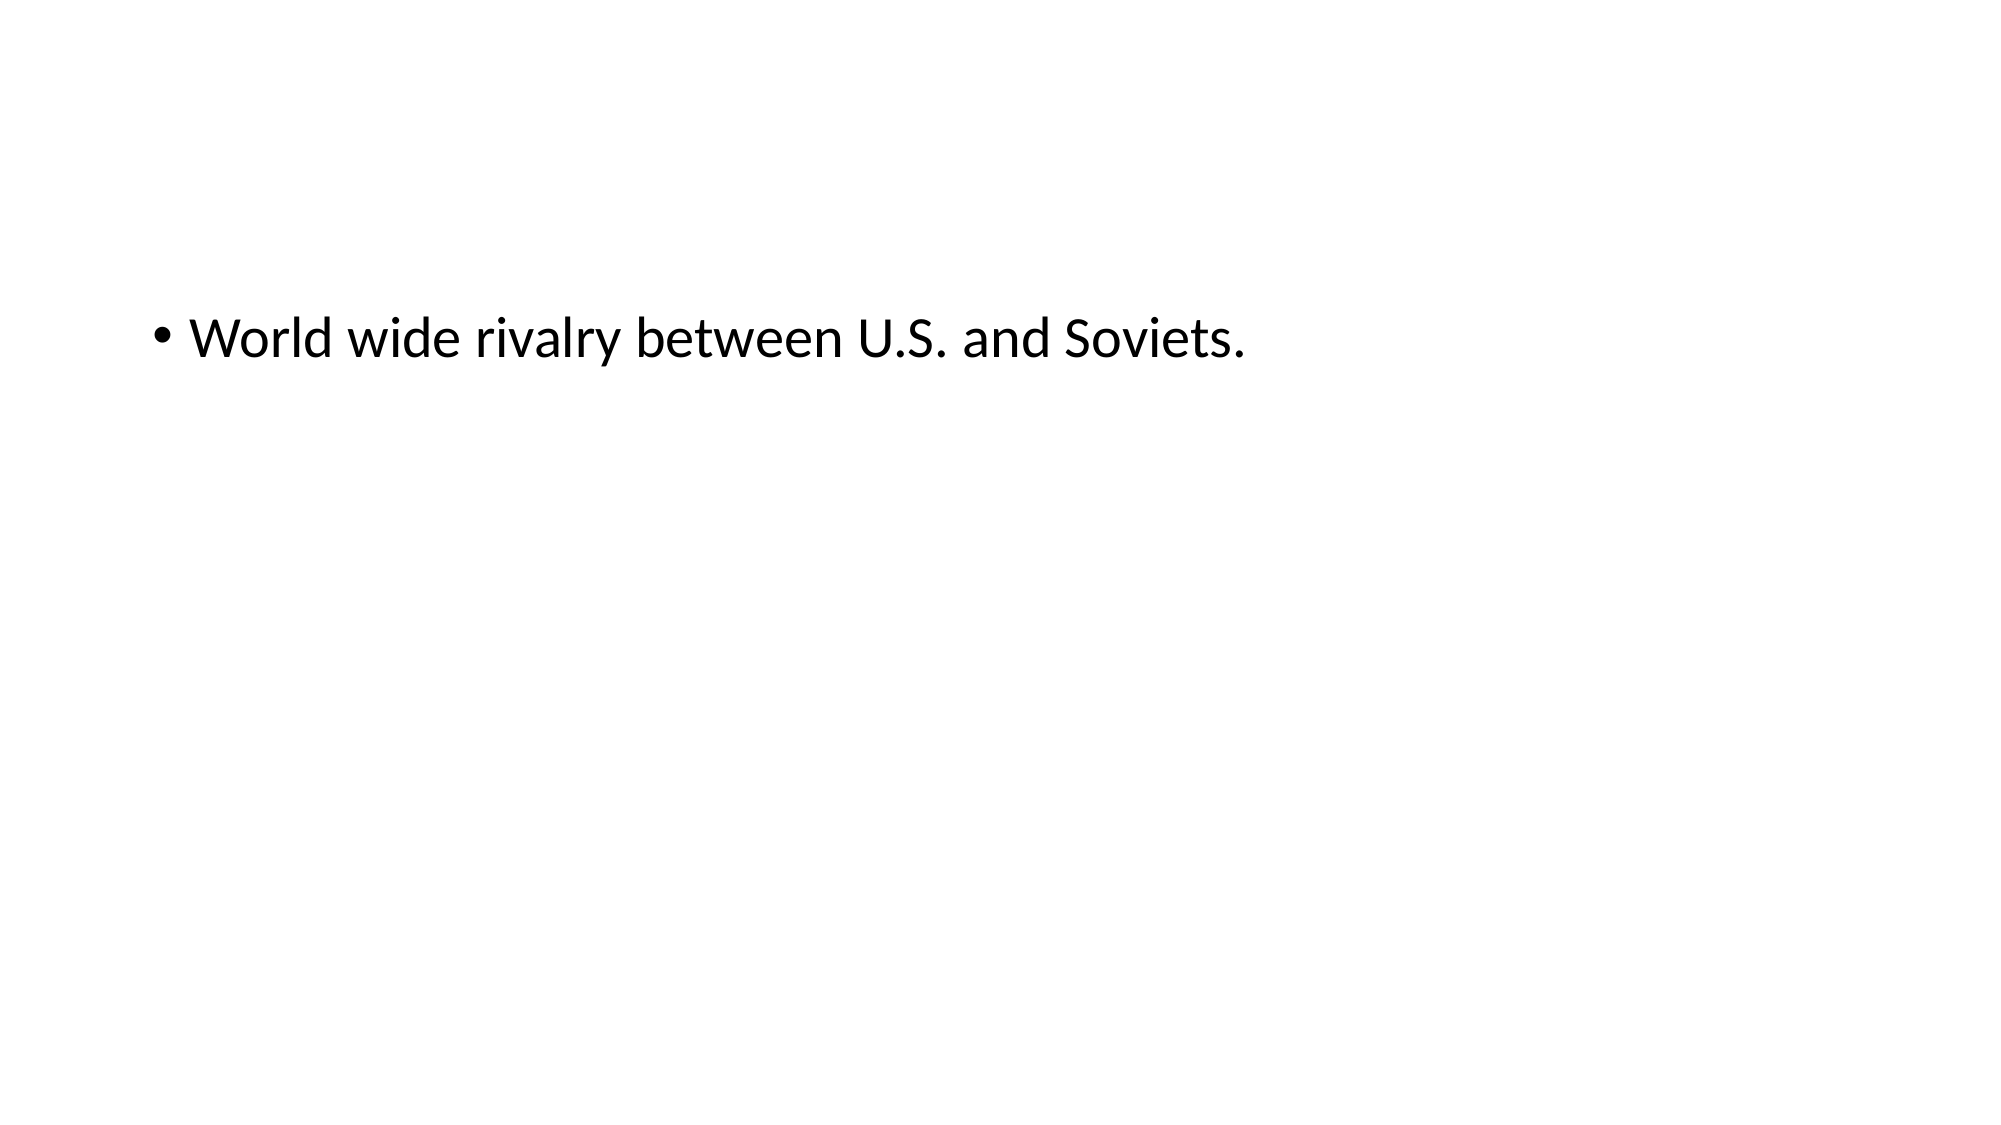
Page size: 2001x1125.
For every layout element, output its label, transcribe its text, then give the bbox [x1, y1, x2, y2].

list World wide rivalry between U.S. and Soviets. [137, 299, 1863, 1014]
